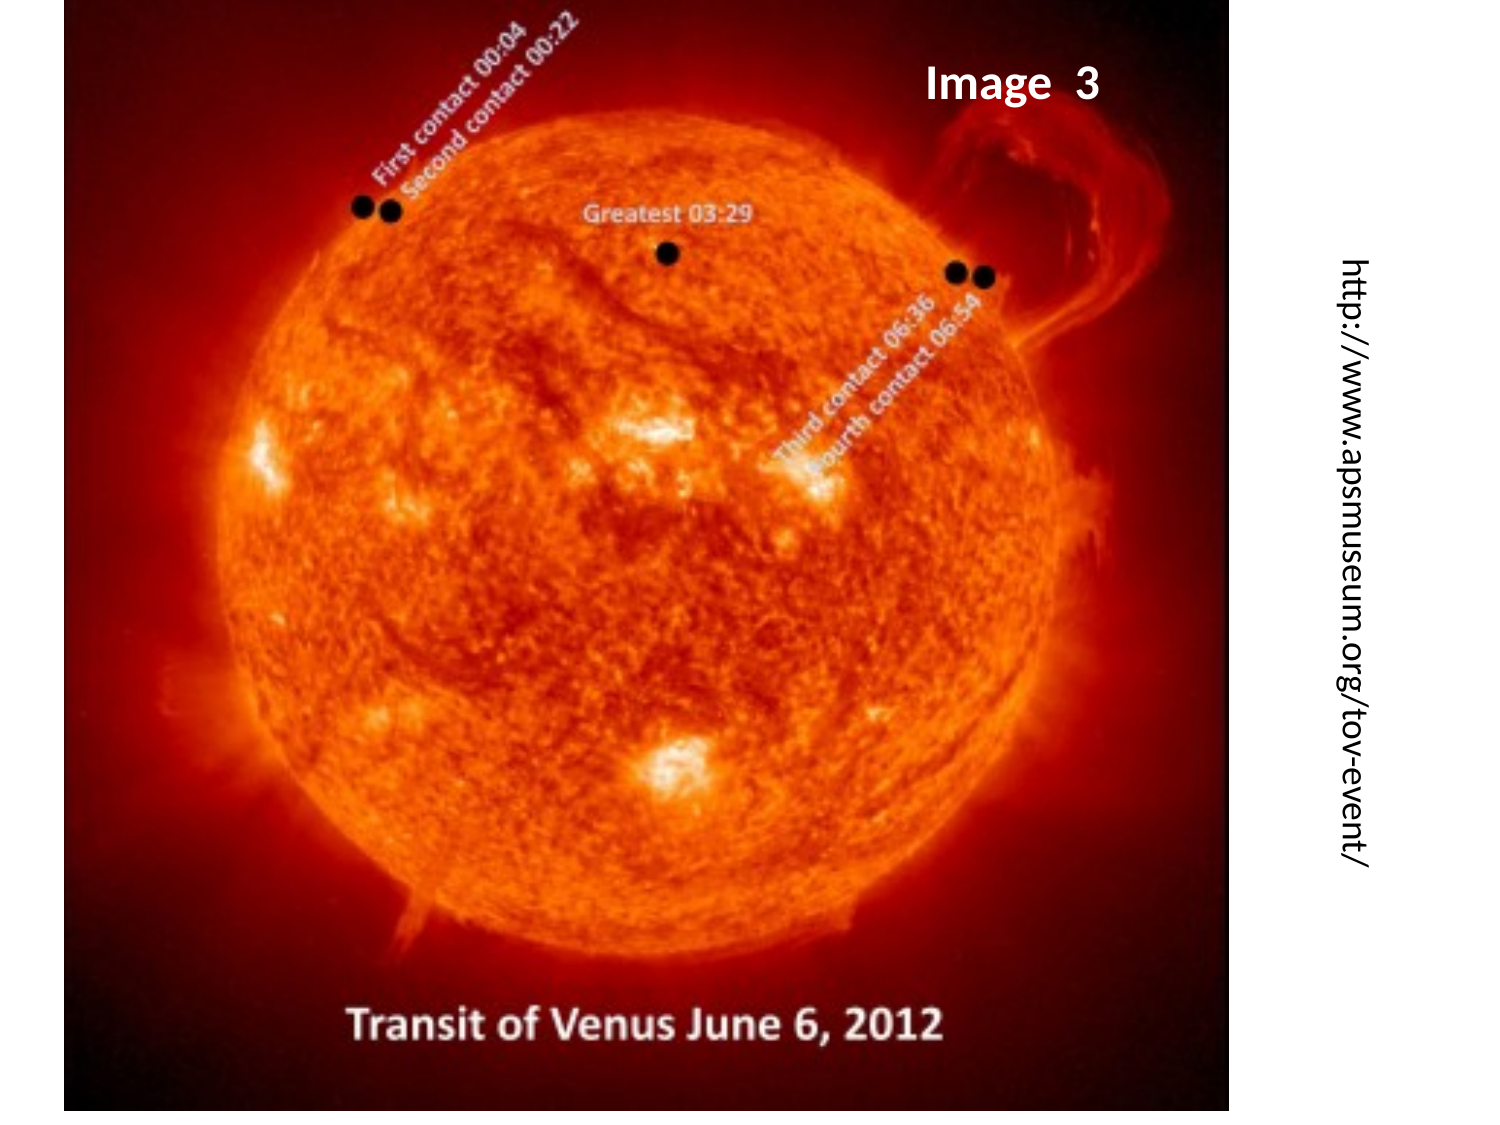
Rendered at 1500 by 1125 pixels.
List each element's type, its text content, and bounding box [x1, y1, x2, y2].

picture [64, 0, 1229, 1112]
text_box http://www.apsmuseum.org/tov-event/ [1312, 243, 1388, 929]
